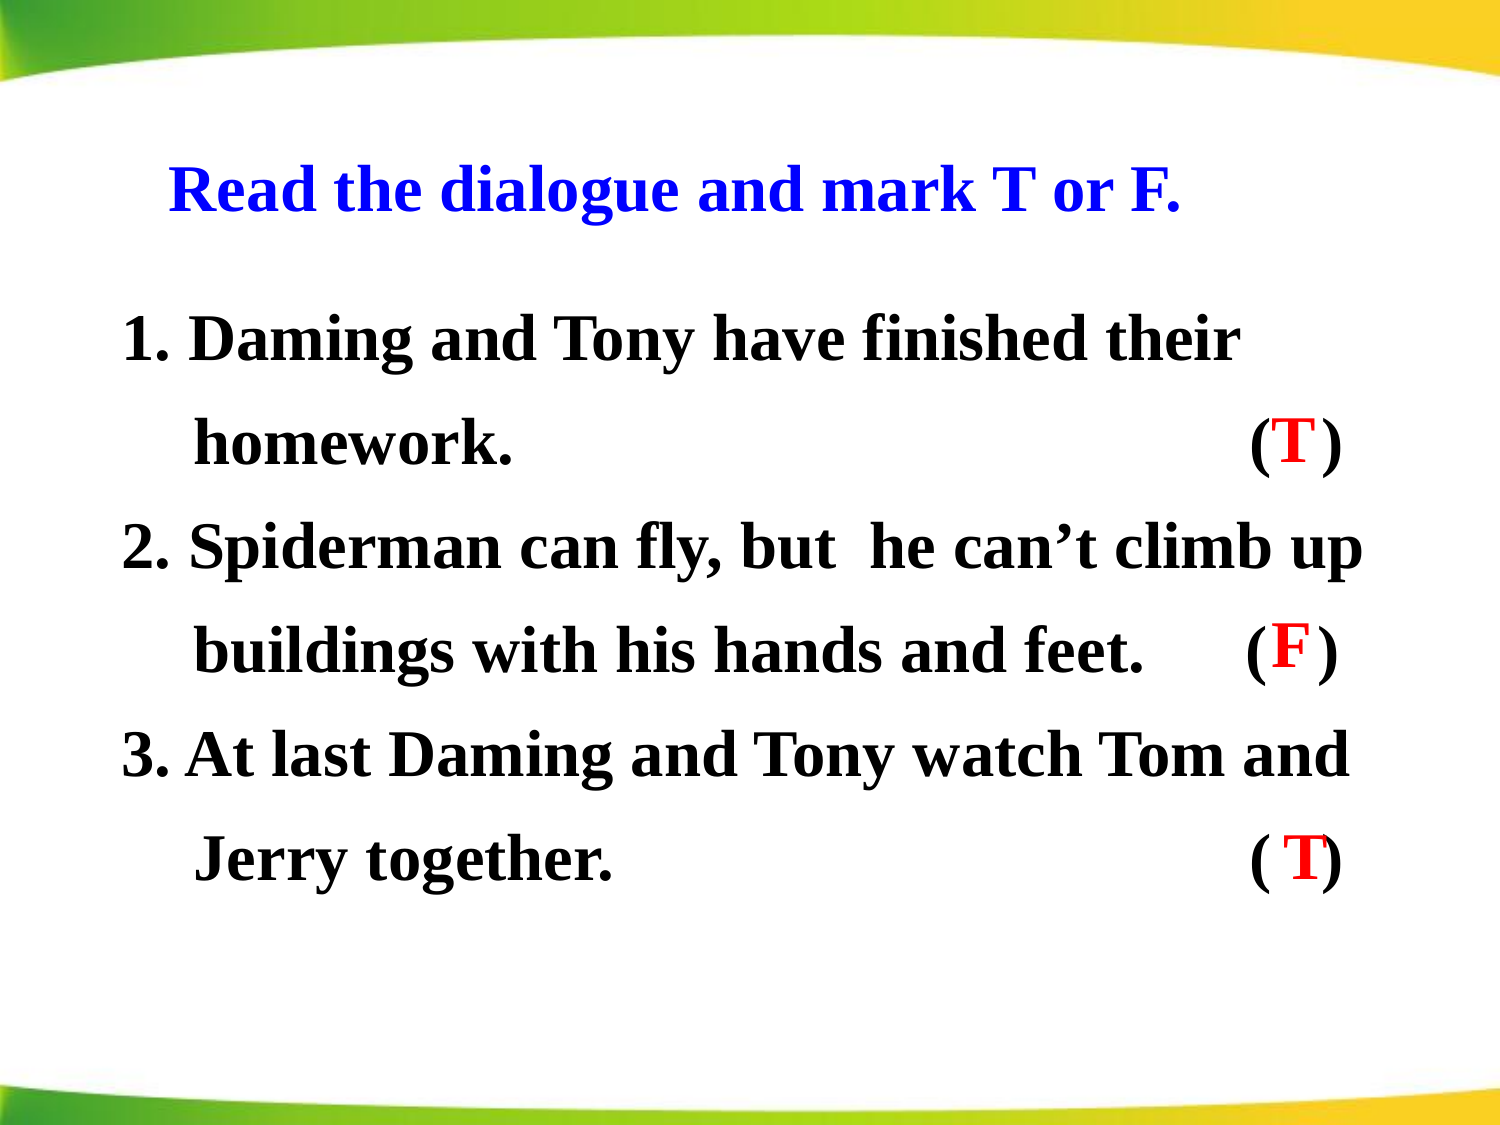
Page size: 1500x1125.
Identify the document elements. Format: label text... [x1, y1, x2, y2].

text_box T [1268, 805, 1369, 901]
text_box 1. Daming and Tony have finished their homework. ( ) 2. Spiderman can fly, but he can’t climb up buildings with his hands and feet. ( ) 3. At last Daming and Tony watch Tom and Jerry together. ( ) [106, 262, 1394, 901]
picture [0, 0, 1500, 1125]
text_box Read the dialogue and mark T or F. [153, 137, 1199, 233]
text_box F [1256, 593, 1357, 689]
text_box T [1256, 388, 1357, 484]
